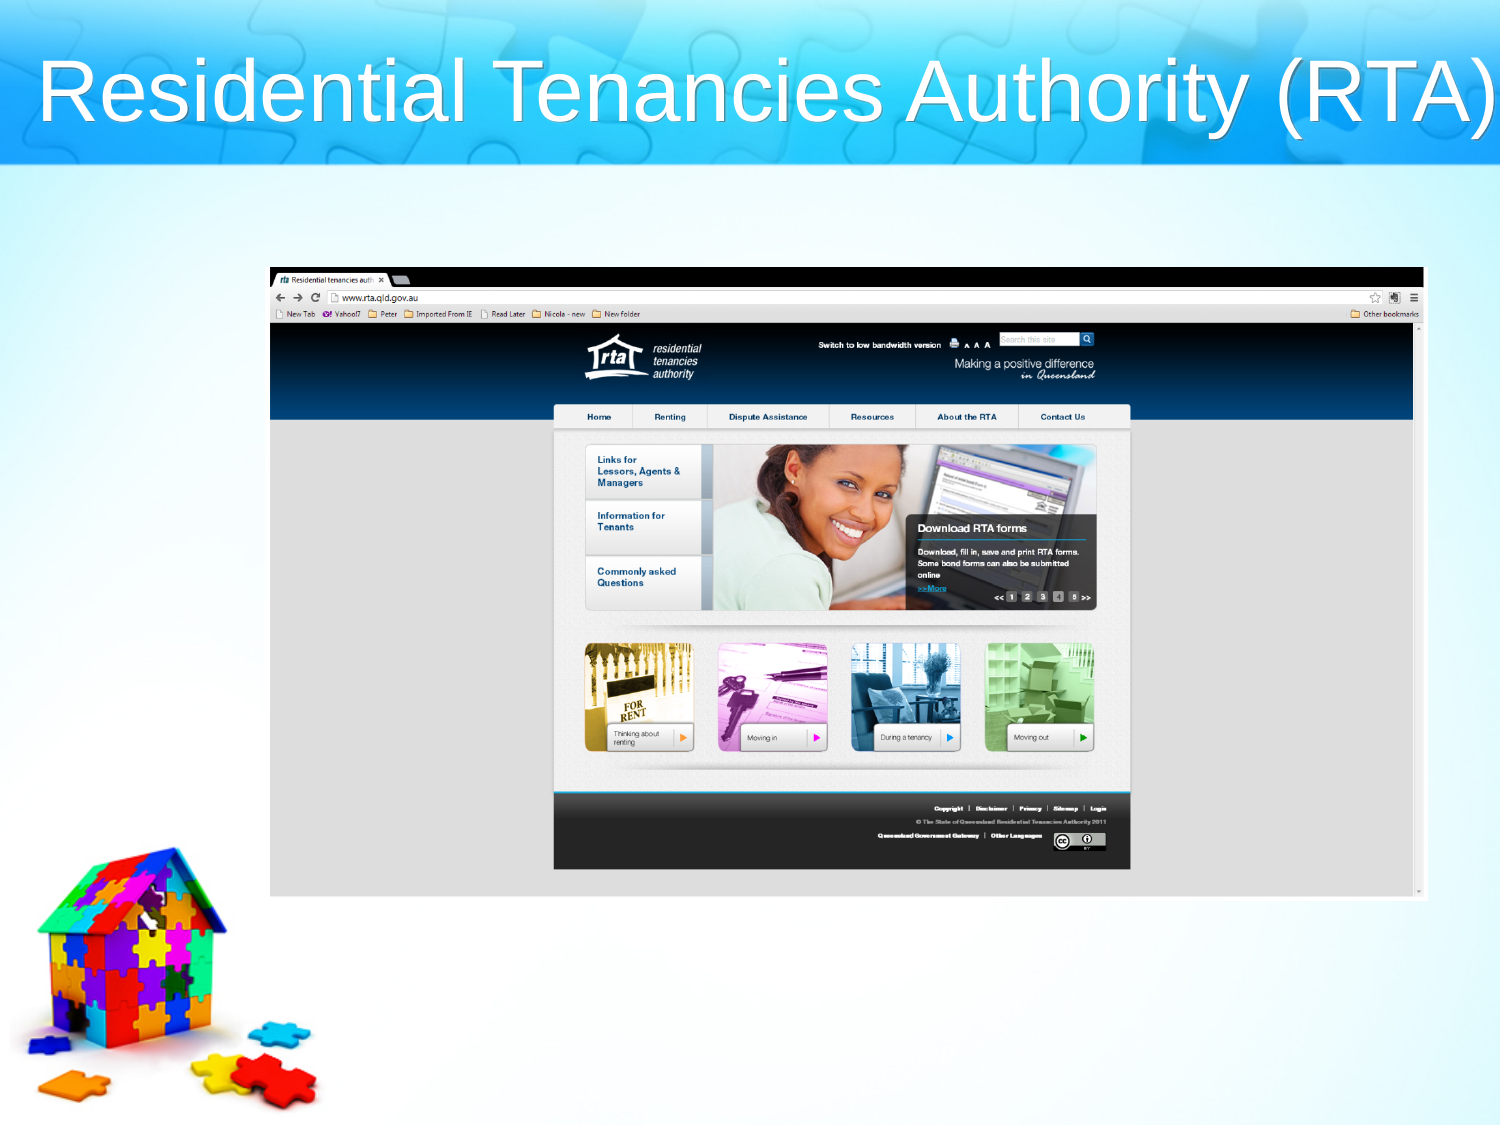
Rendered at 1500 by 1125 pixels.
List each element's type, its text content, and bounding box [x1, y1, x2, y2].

text_box Residential Tenancies Authority (RTA) [399, 30, 1138, 143]
picture [0, 0, 1500, 1125]
